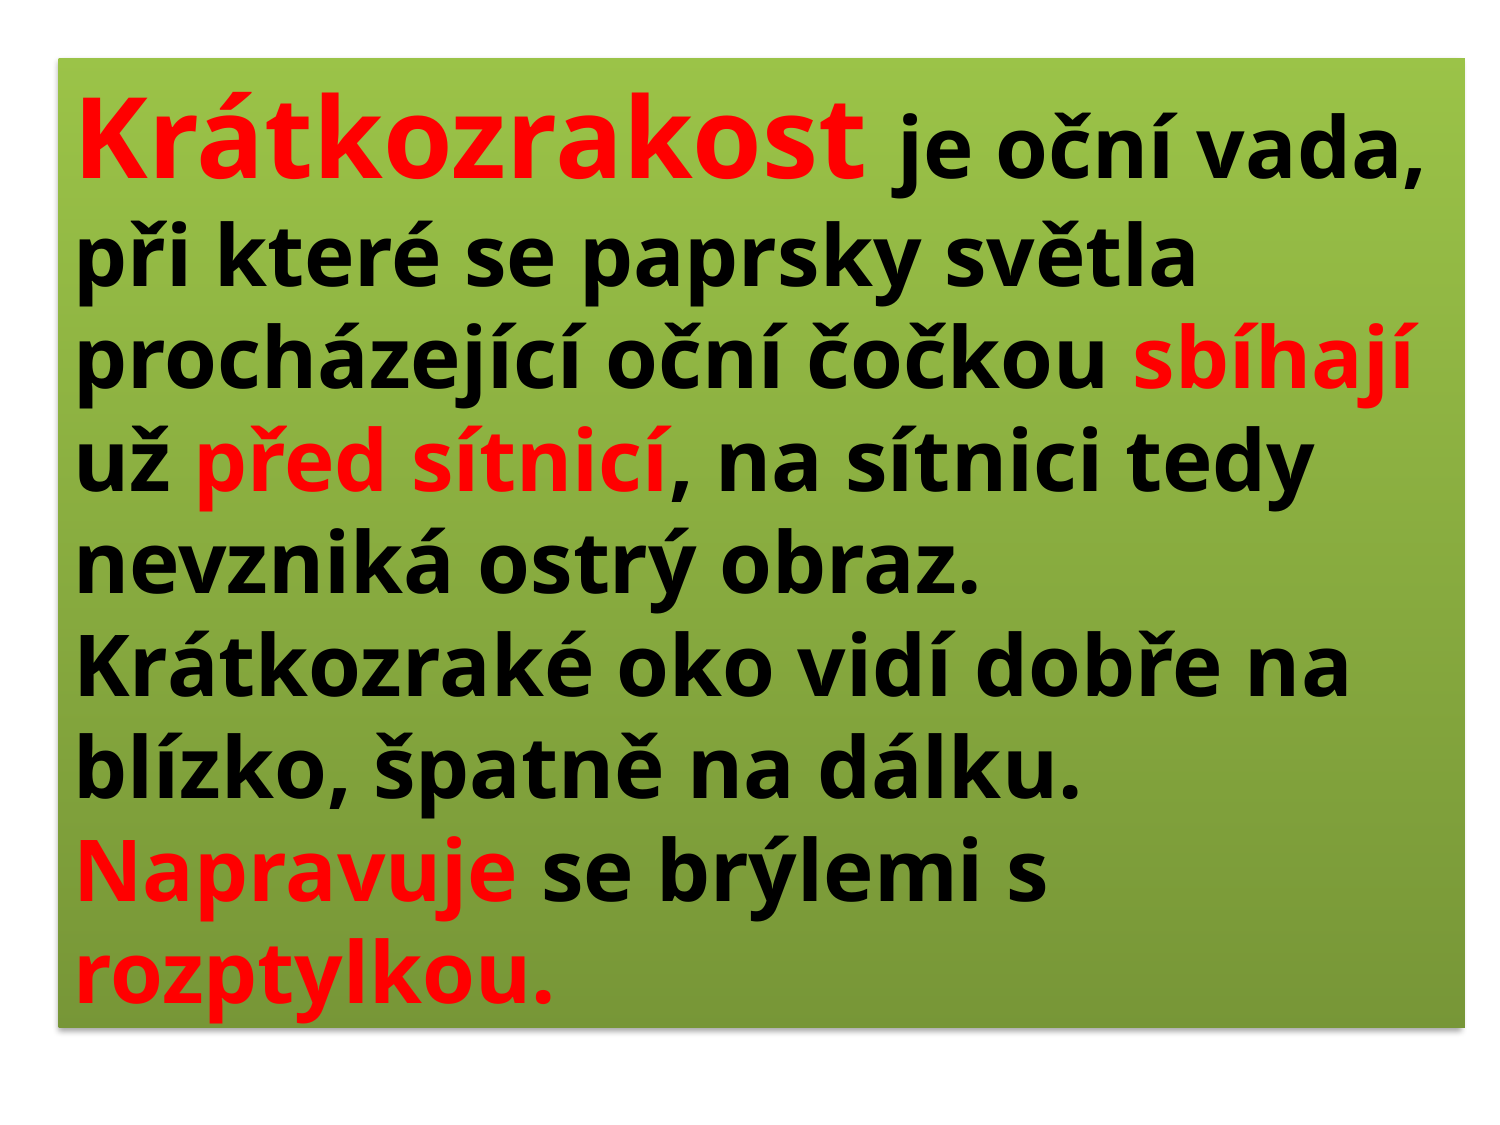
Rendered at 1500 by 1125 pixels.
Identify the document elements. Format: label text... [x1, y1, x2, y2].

text_box Krátkozrakost je oční vada, při které se paprsky světla procházející oční čočkou sbíhají už před sítnicí, na sítnici tedy nevzniká ostrý obraz. Krátkozraké oko vidí dobře na blízko, špatně na dálku. Napravuje se brýlemi s rozptylkou. [58, 58, 1465, 1028]
